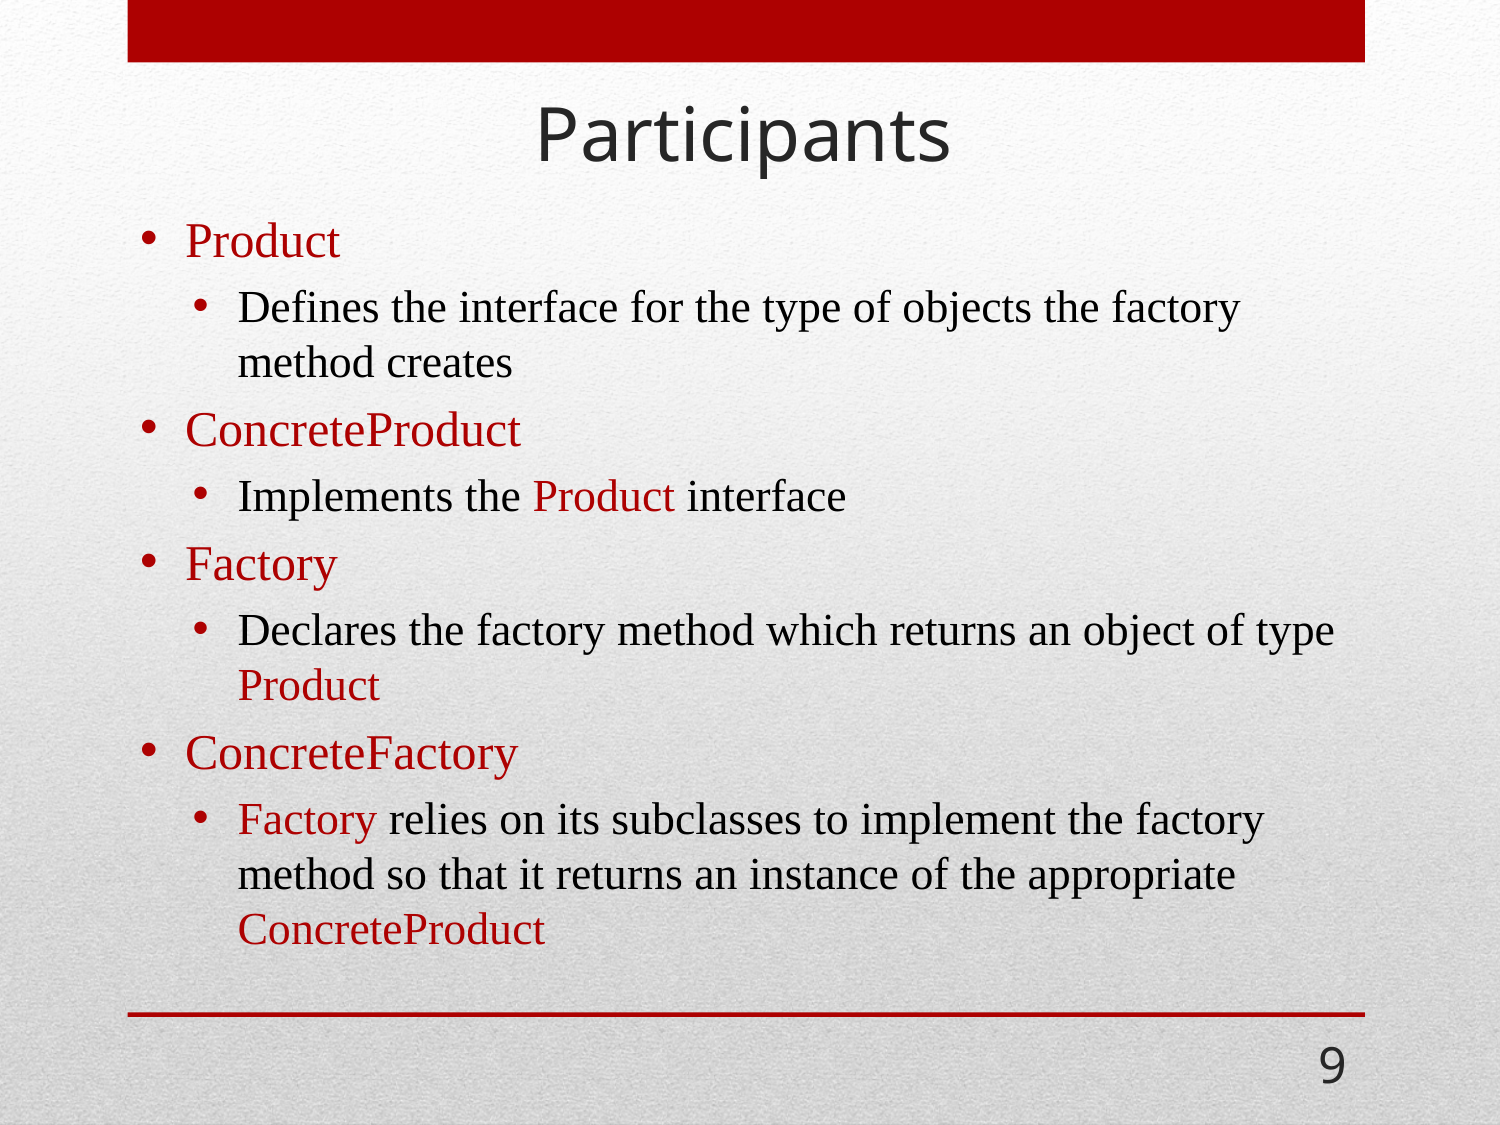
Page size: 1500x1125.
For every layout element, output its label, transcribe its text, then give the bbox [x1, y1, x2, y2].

slide_number 9 [1237, 1037, 1363, 1098]
title Participants [125, 79, 1363, 188]
list Product Defines the interface for the type of objects the factory method creates ConcreteProduct Implements the Product interface Factory Declares the factory method which returns an object of type Product ConcreteFactory Factory relies on its subclasses to implement the factory method so that it returns an instance of the appropriate ConcreteProduct [125, 200, 1363, 1000]
